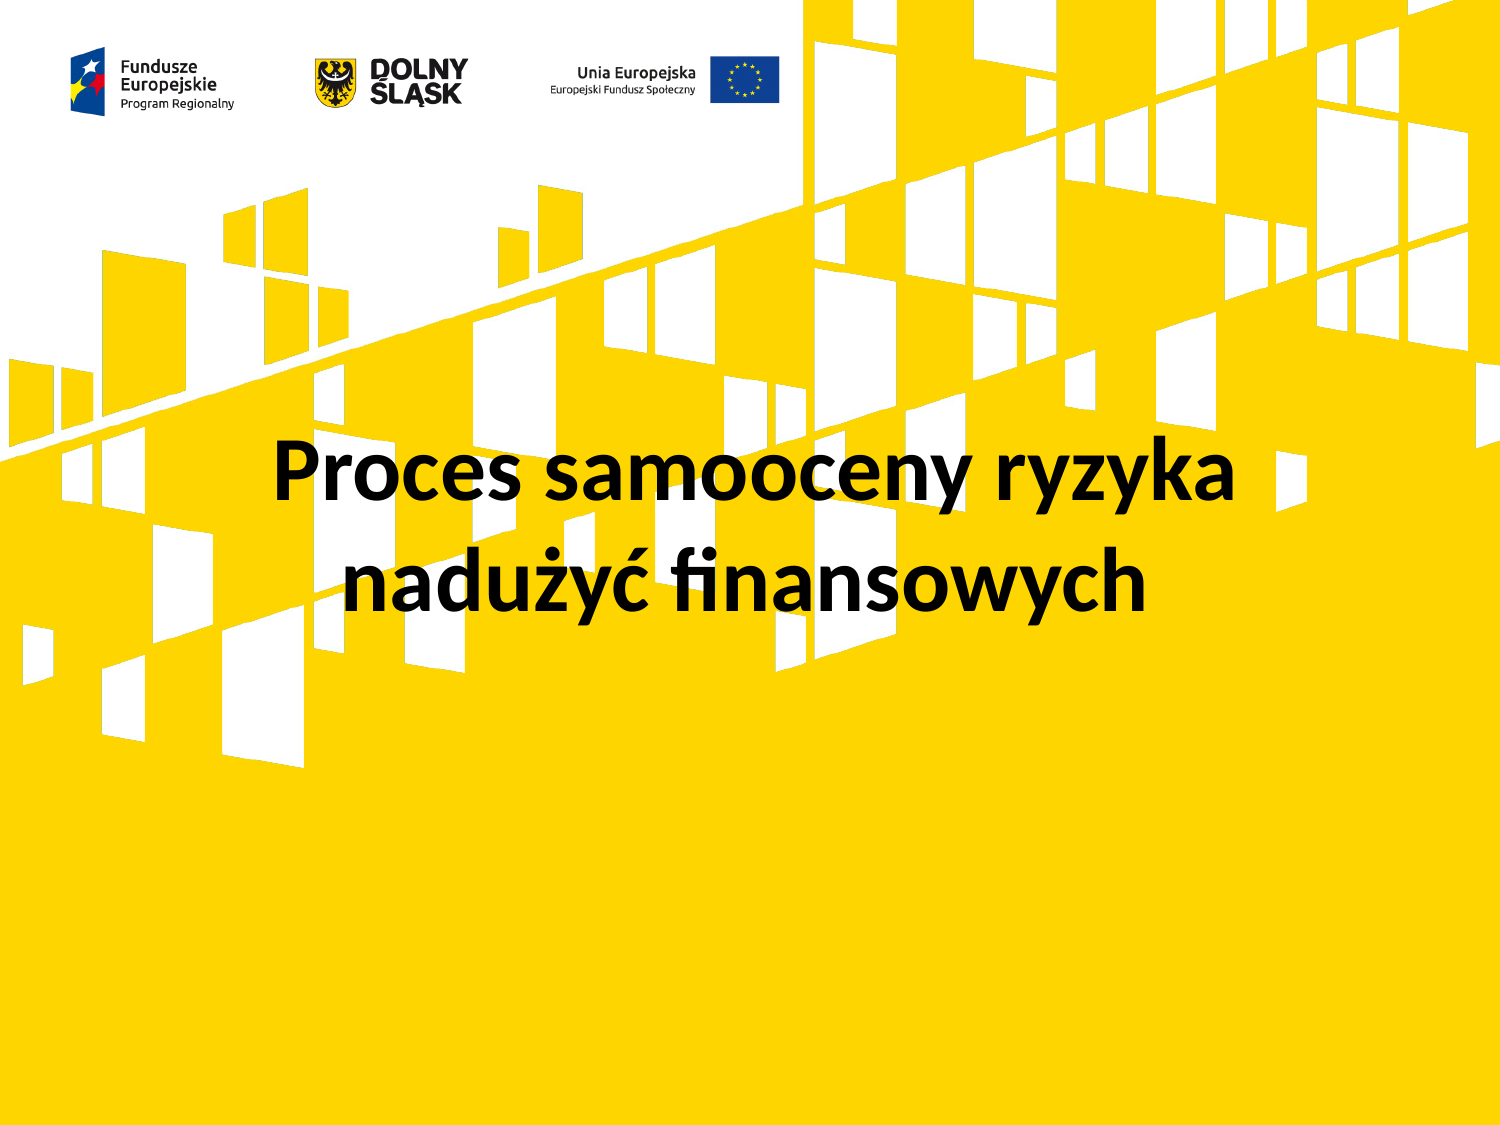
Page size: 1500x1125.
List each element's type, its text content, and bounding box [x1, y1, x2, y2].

title Proces samooceny ryzyka nadużyć finansowych [112, 267, 1400, 882]
picture [0, 0, 1500, 1125]
